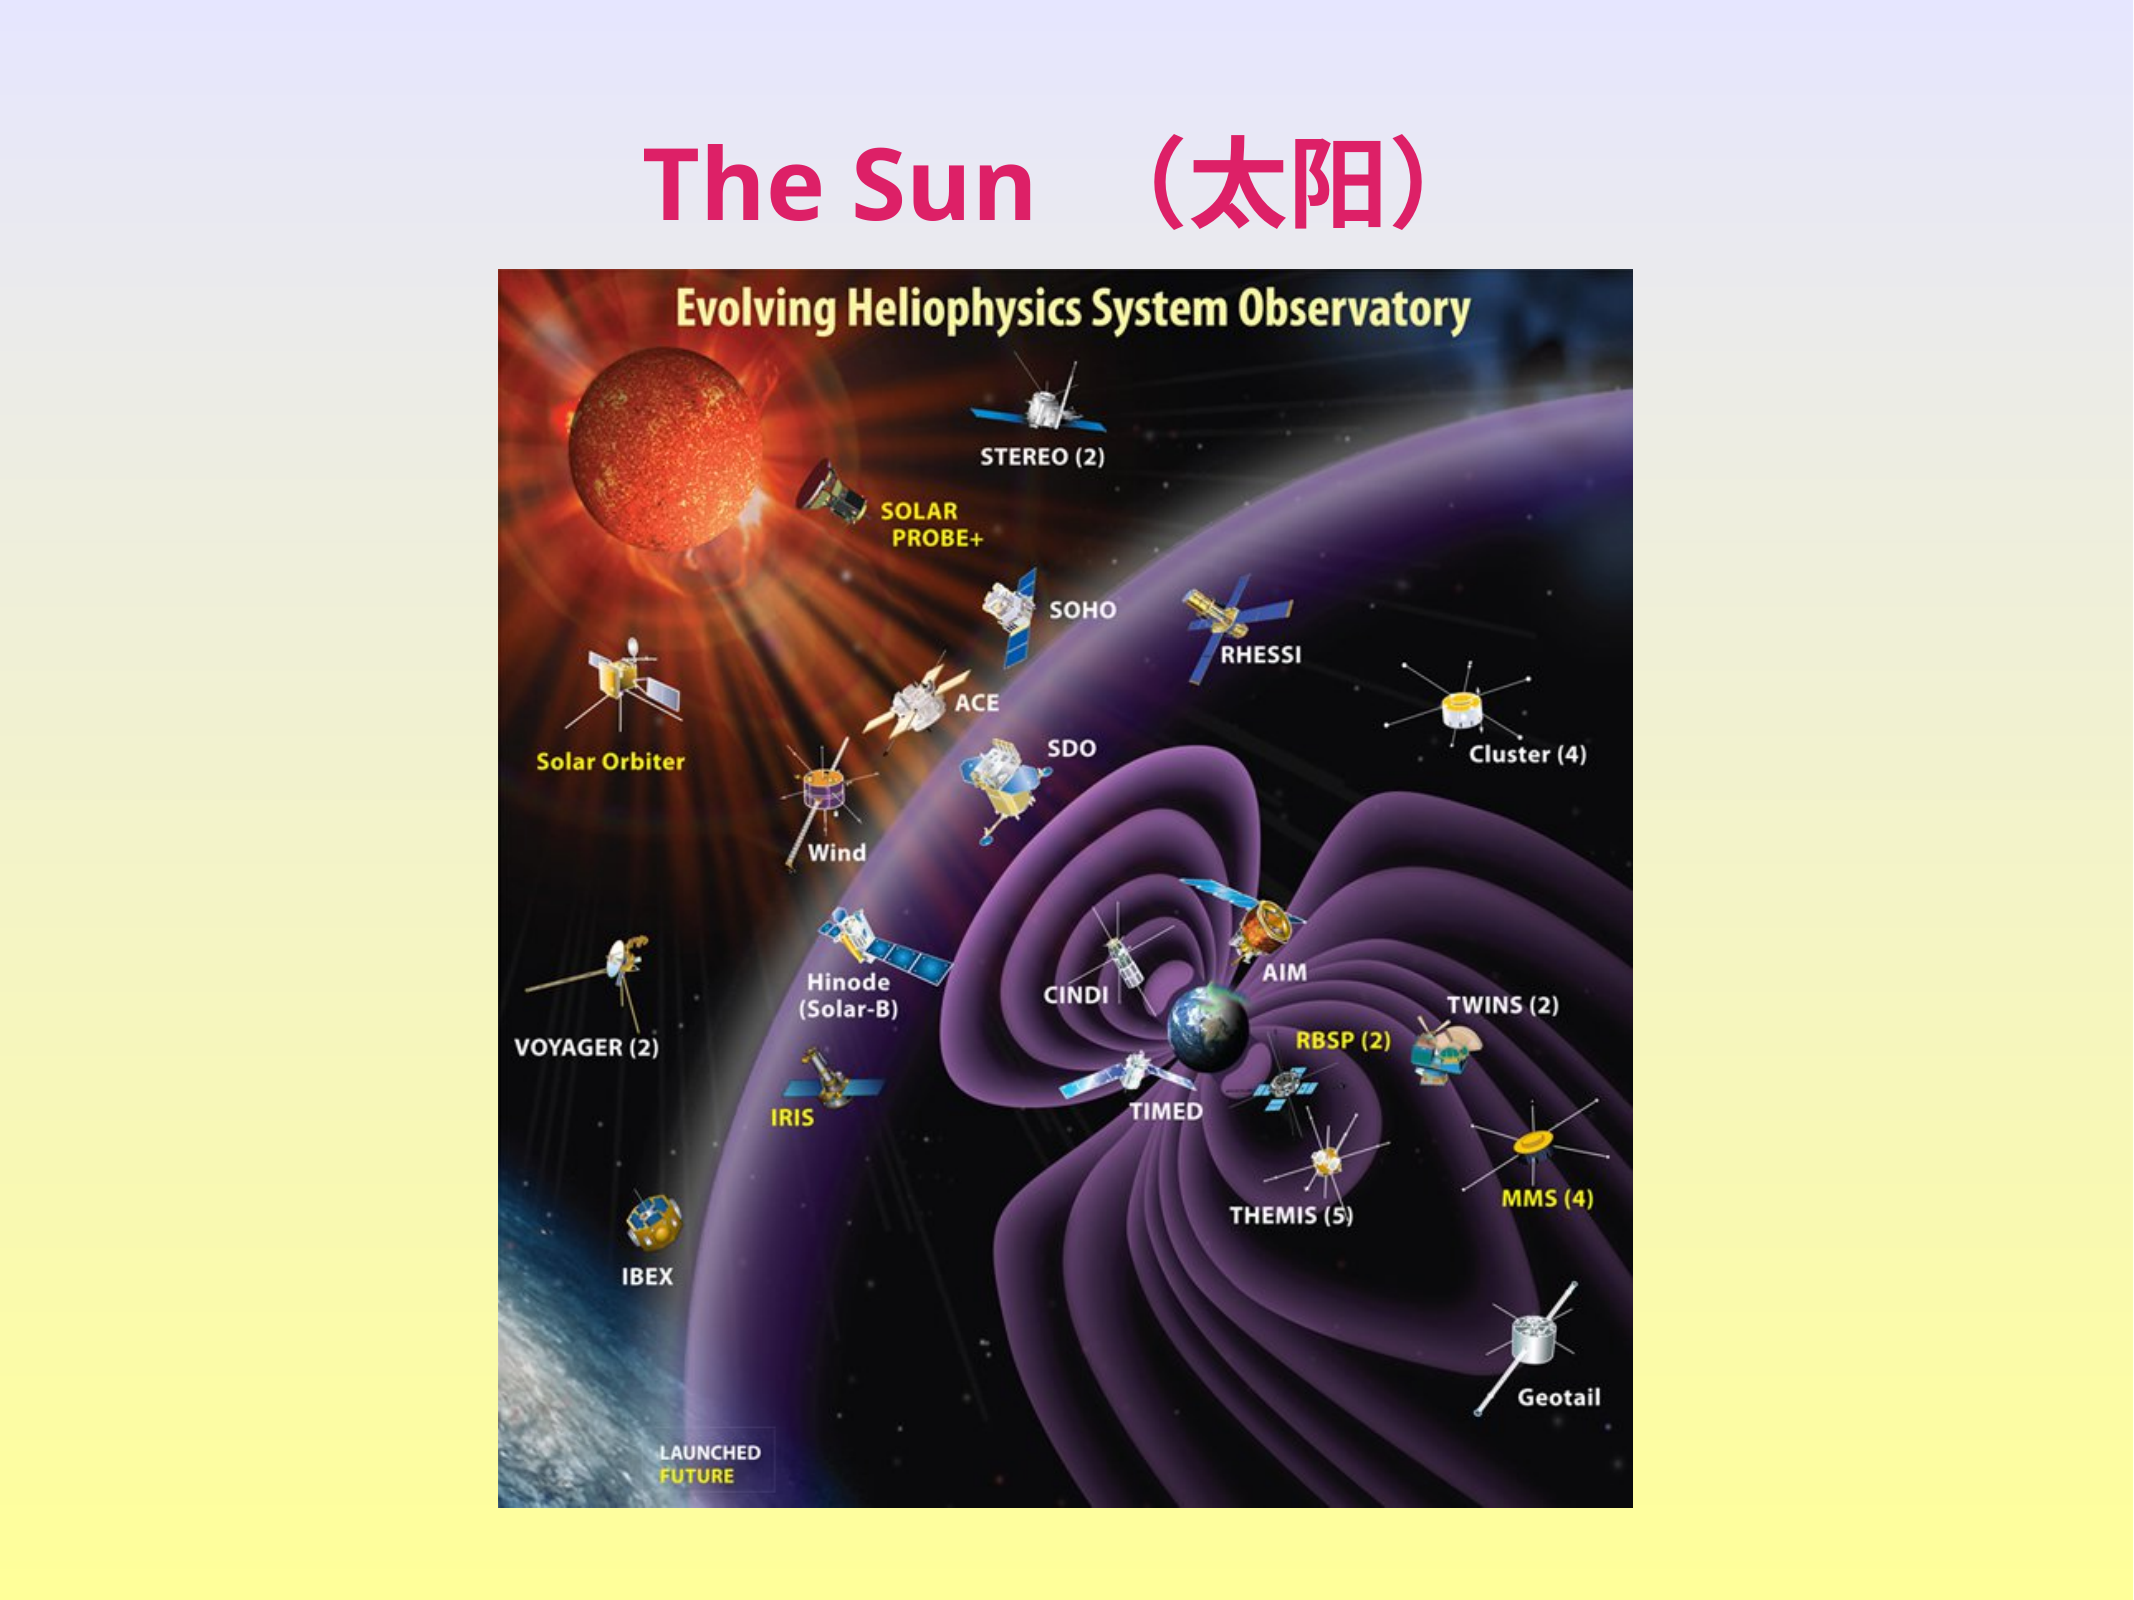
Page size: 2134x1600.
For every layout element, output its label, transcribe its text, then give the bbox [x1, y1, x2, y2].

text_box The Sun （太阳） [106, 105, 2025, 269]
picture [498, 269, 1633, 1508]
